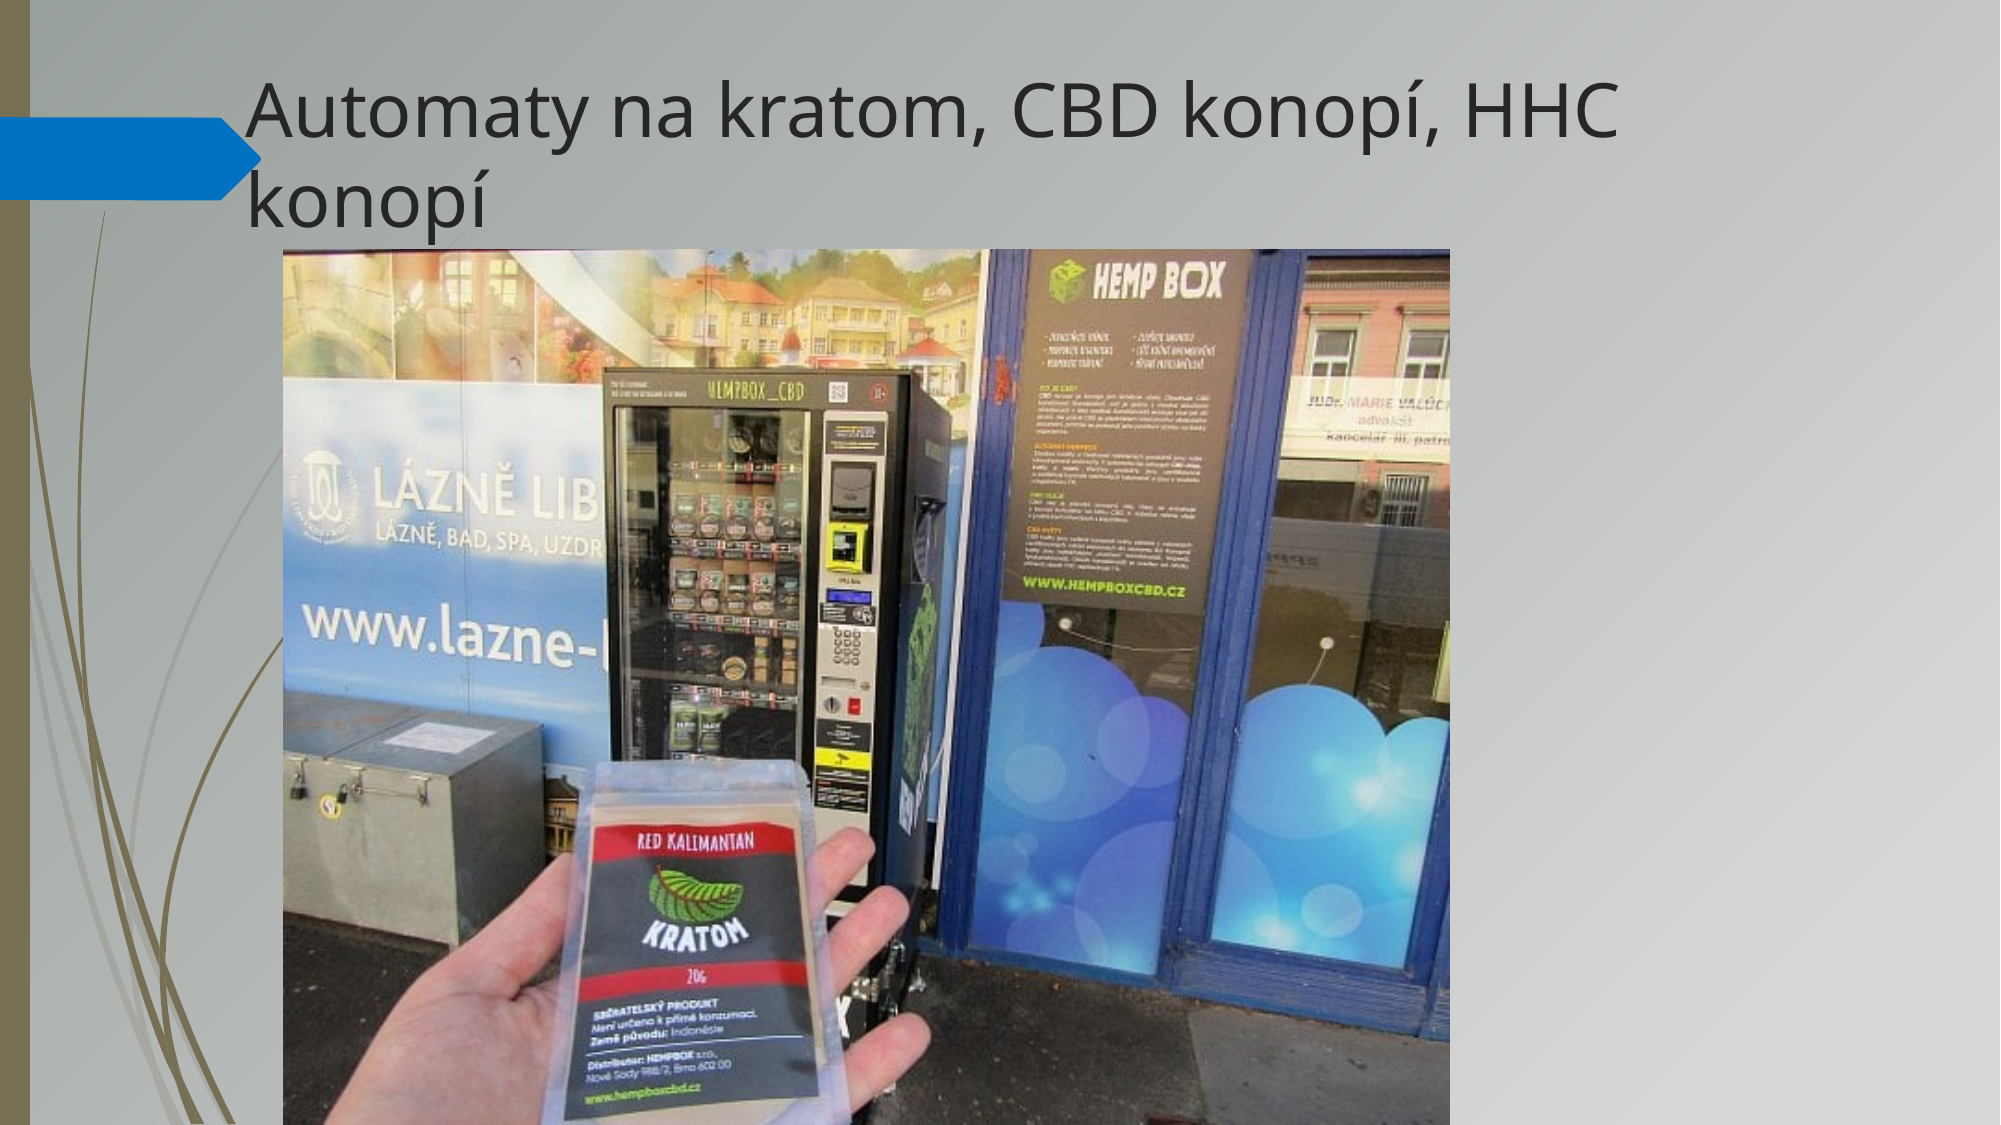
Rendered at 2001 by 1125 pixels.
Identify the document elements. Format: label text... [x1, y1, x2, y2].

picture [283, 249, 1450, 1125]
title Automaty na kratom, CBD konopí, HHC konopí [230, 55, 1870, 273]
